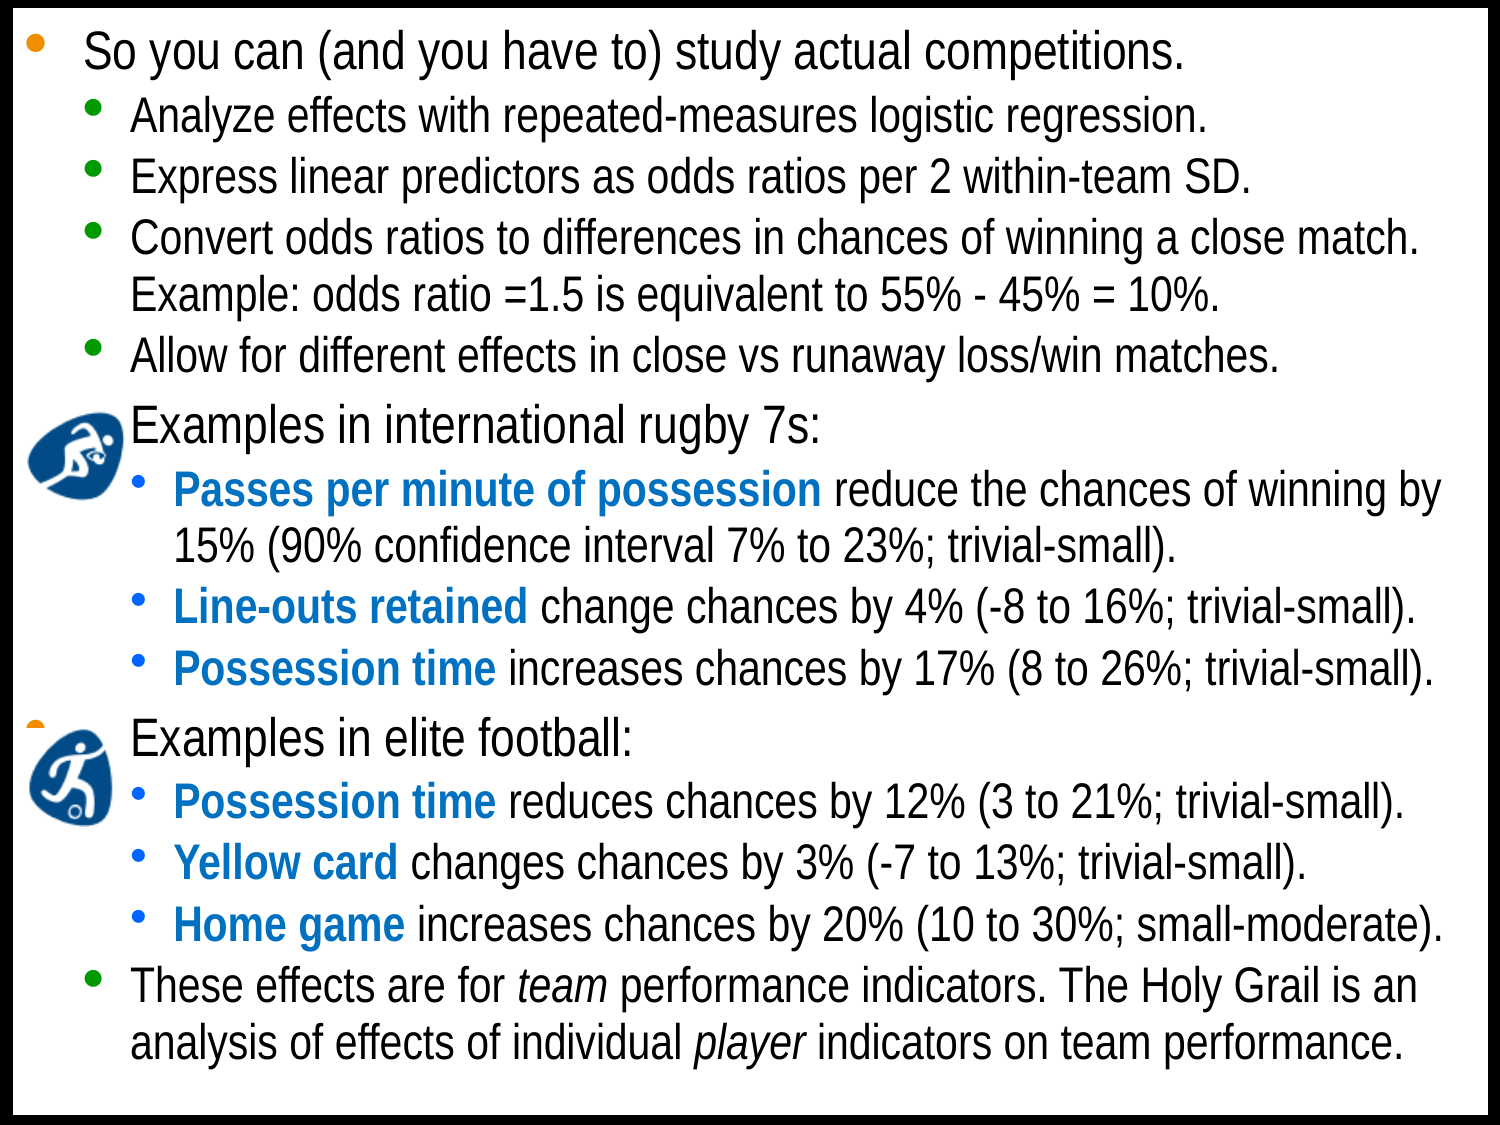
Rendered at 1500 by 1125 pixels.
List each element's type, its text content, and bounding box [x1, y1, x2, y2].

list So you can (and you have to) study actual competitions. Analyze effects with repeated-measures logistic regression. Express linear predictors as odds ratios per 2 within-team SD. Convert odds ratios to differences in chances of winning a close match. Example: odds ratio =1.5 is equivalent to 55% - 45% = 10%. Allow for different effects in close vs runaway loss/win matches. Examples in international rugby 7s: Passes per minute of possession reduce the chances of winning by 15% (90% confidence interval 7% to 23%; trivial-small). Line-outs retained change chances by 4% (-8 to 16%; trivial-small). Possession time increases chances by 17% (8 to 26%; trivial-small). Examples in elite football: Possession time reduces chances by 12% (3 to 21%; trivial-small). Yellow card changes chances by 3% (-7 to 13%; trivial-small). Home game increases chances by 20% (10 to 30%; small-moderate). These effects are for team performance indicators. The Holy Grail is an analysis of effects of individual player indicators on team performance. [11, 7, 1489, 1117]
picture [25, 728, 114, 827]
picture [25, 406, 125, 504]
